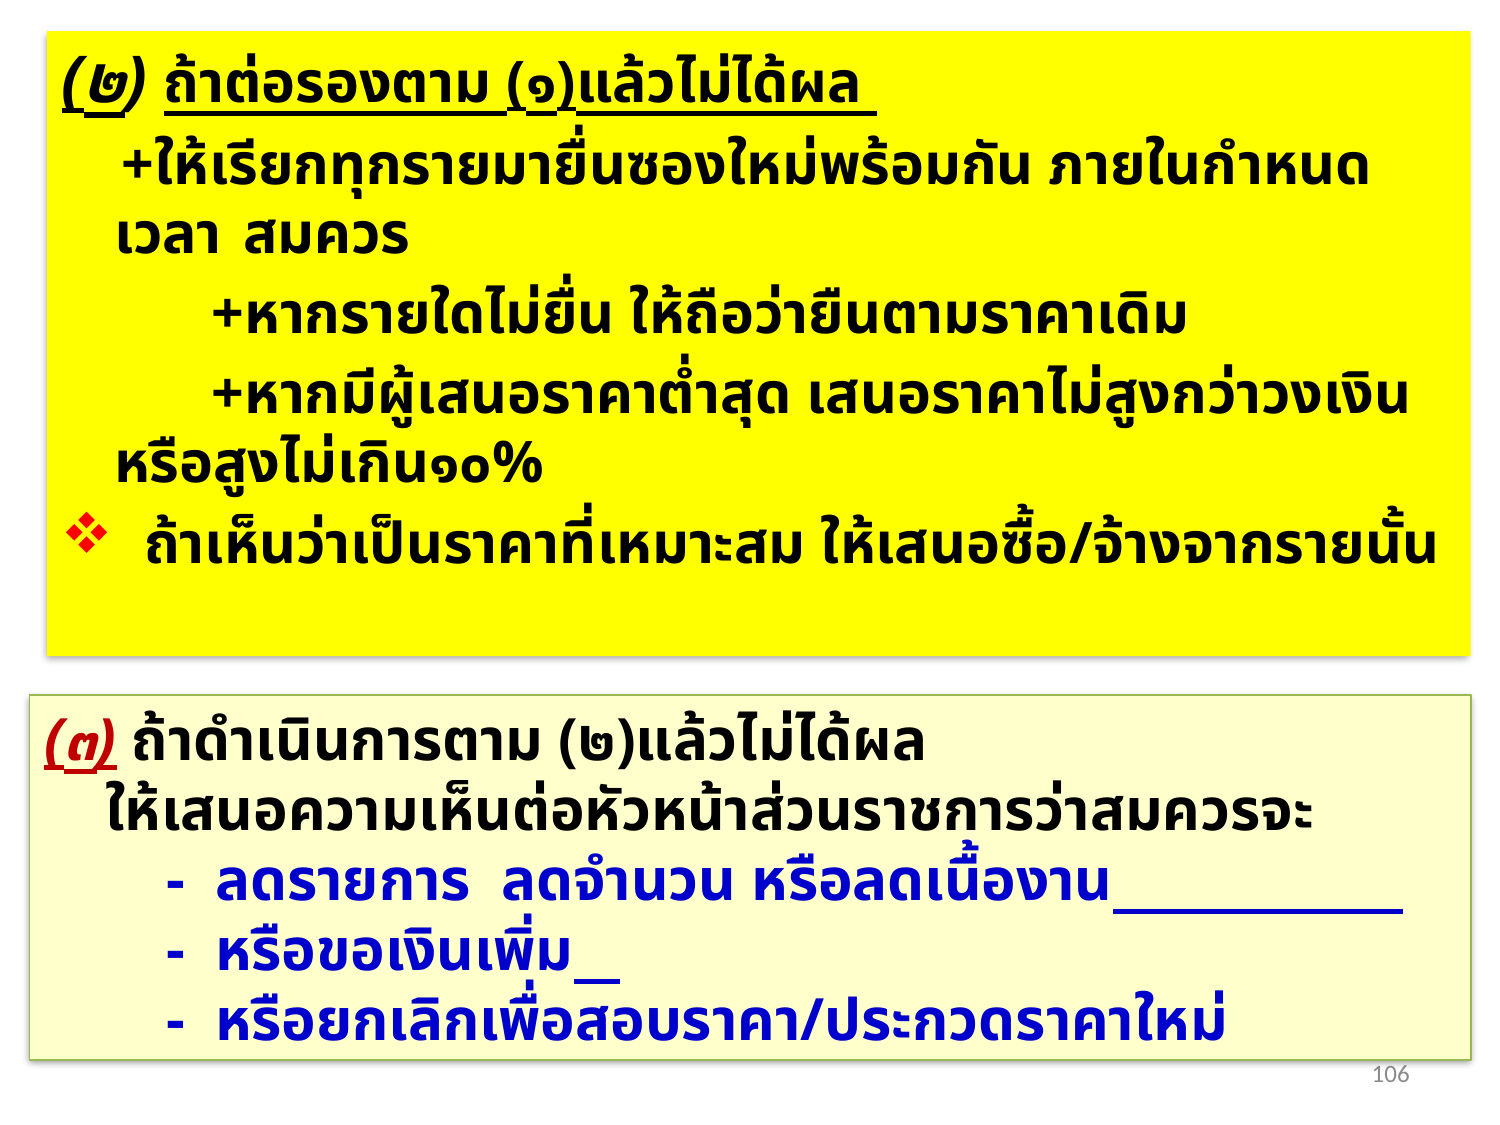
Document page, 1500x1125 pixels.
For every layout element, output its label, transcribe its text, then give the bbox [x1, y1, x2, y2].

list (๒) ถ้าต่อรองตาม (๑)แล้วไม่ได้ผล +ให้เรียกทุกรายมายื่นซองใหม่พร้อมกัน ภายในกำหนดเวลา สมควร +หากรายใดไม่ยื่น ให้ถือว่ายืนตามราคาเดิม +หากมีผู้เสนอราคาต่ำสุด เสนอราคาไม่สูงกว่าวงเงินหรือสูงไม่เกิน๑๐% ถ้าเห็นว่าเป็นราคาที่เหมาะสม ให้เสนอซื้อ/จ้างจากรายนั้น [46, 31, 1471, 657]
slide_number 106 [1074, 1068, 1425, 1103]
text_box (๓) ถ้าดำเนินการตาม (๒)แล้วไม่ได้ผล ให้เสนอความเห็นต่อหัวหน้าส่วนราชการว่าสมควรจะ - ลดรายการ ลดจำนวน หรือลดเนื้องาน - หรือขอเงินเพิ่ม - หรือยกเลิกเพื่อสอบราคา/ประกวดราคาใหม่ [29, 694, 1472, 1061]
